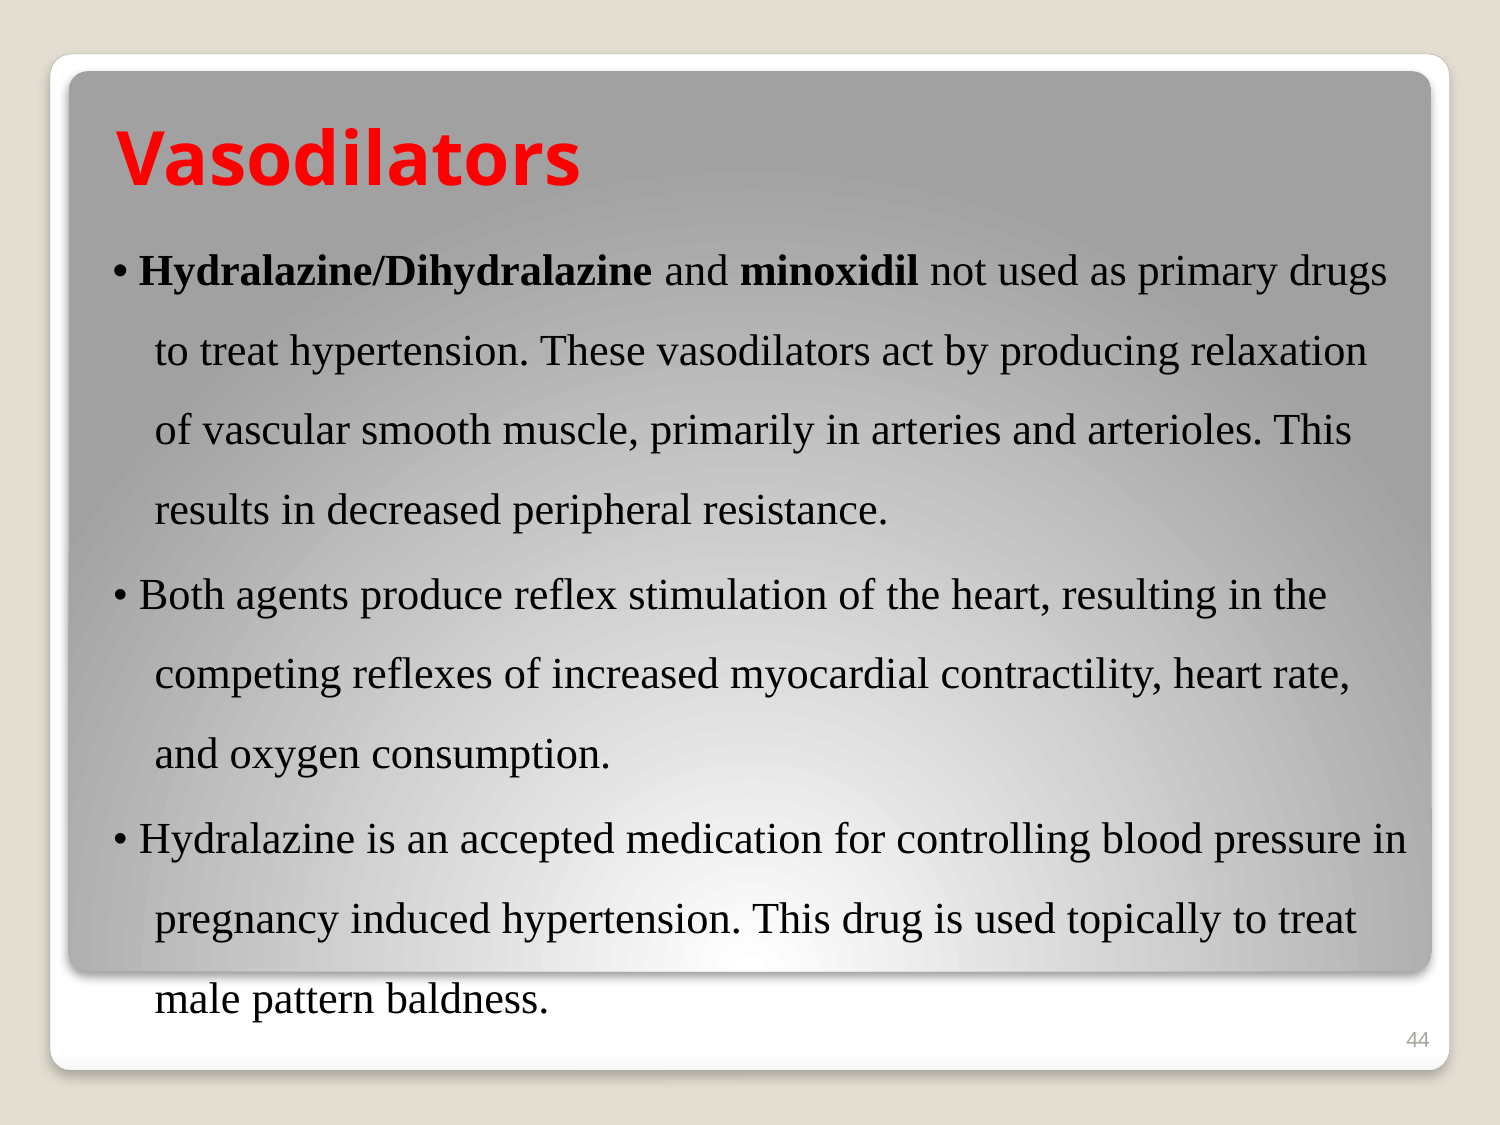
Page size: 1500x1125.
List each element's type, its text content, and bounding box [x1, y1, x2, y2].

title Vasodilators [82, 35, 1425, 199]
slide_number 44 [1369, 1002, 1445, 1063]
list • Hydralazine/Dihydralazine and minoxidil not used as primary drugs to treat hypertension. These vasodilators act by producing relaxation of vascular smooth muscle, primarily in arteries and arterioles. This results in decreased peripheral resistance. • Both agents produce reflex stimulation of the heart, resulting in the competing reflexes of increased myocardial contractility, heart rate, and oxygen consumption. • Hydralazine is an accepted medication for controlling blood pressure in pregnancy induced hypertension. This drug is used topically to treat male pattern baldness. [82, 199, 1425, 1032]
